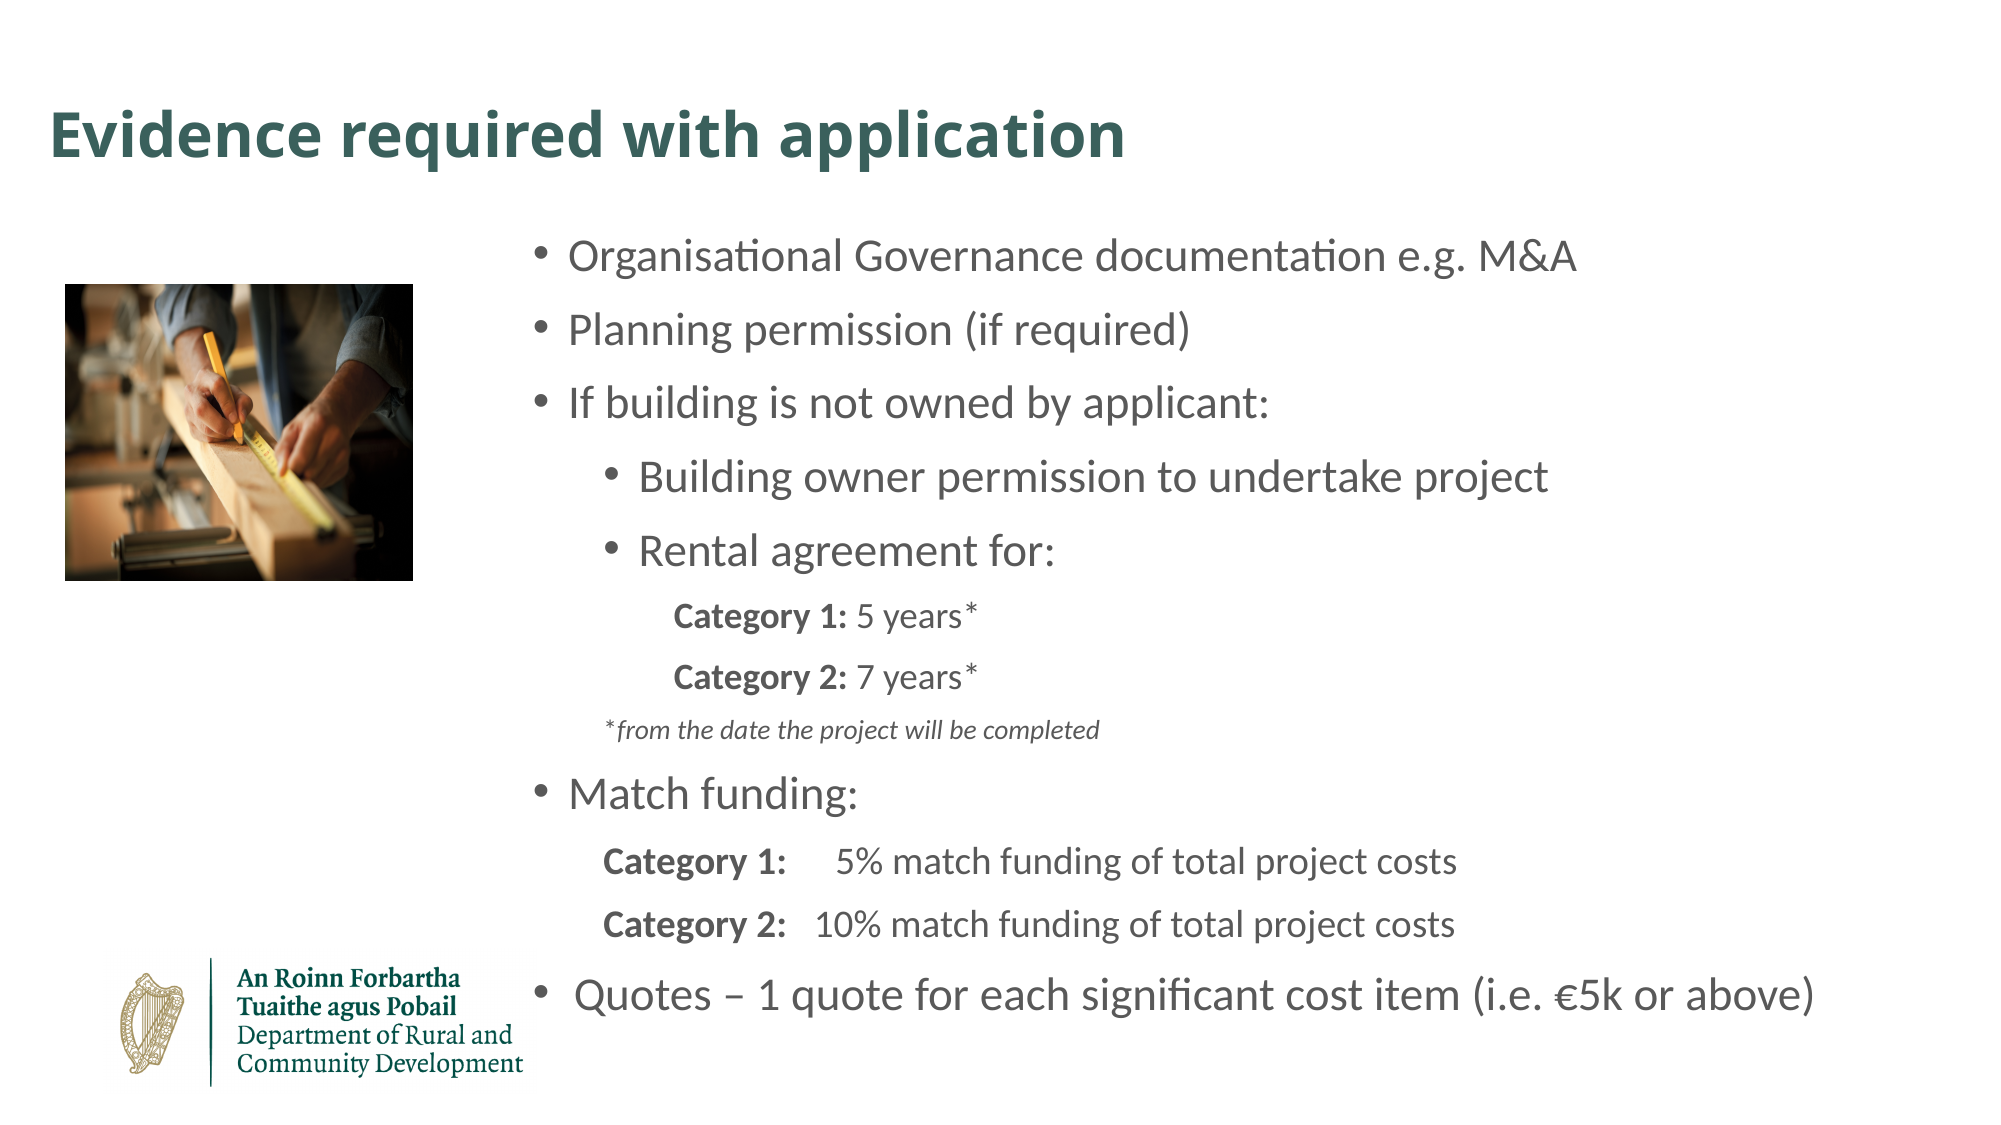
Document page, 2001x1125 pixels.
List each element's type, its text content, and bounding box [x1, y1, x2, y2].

picture [103, 948, 537, 1094]
list Organisational Governance documentation e.g. M&A Planning permission (if required) If building is not owned by applicant: Building owner permission to undertake project Rental agreement for: Category 1: 5 years* Category 2: 7 years* *from the date the project will be completed Match funding: Category 1: 5% match funding of total project costs Category 2: 10% match funding of total project costs Quotes – 1 quote for each significant cost item (i.e. €5k or above) [517, 211, 1850, 1075]
text_box Evidence required with application [33, 33, 1186, 179]
picture [65, 284, 413, 581]
